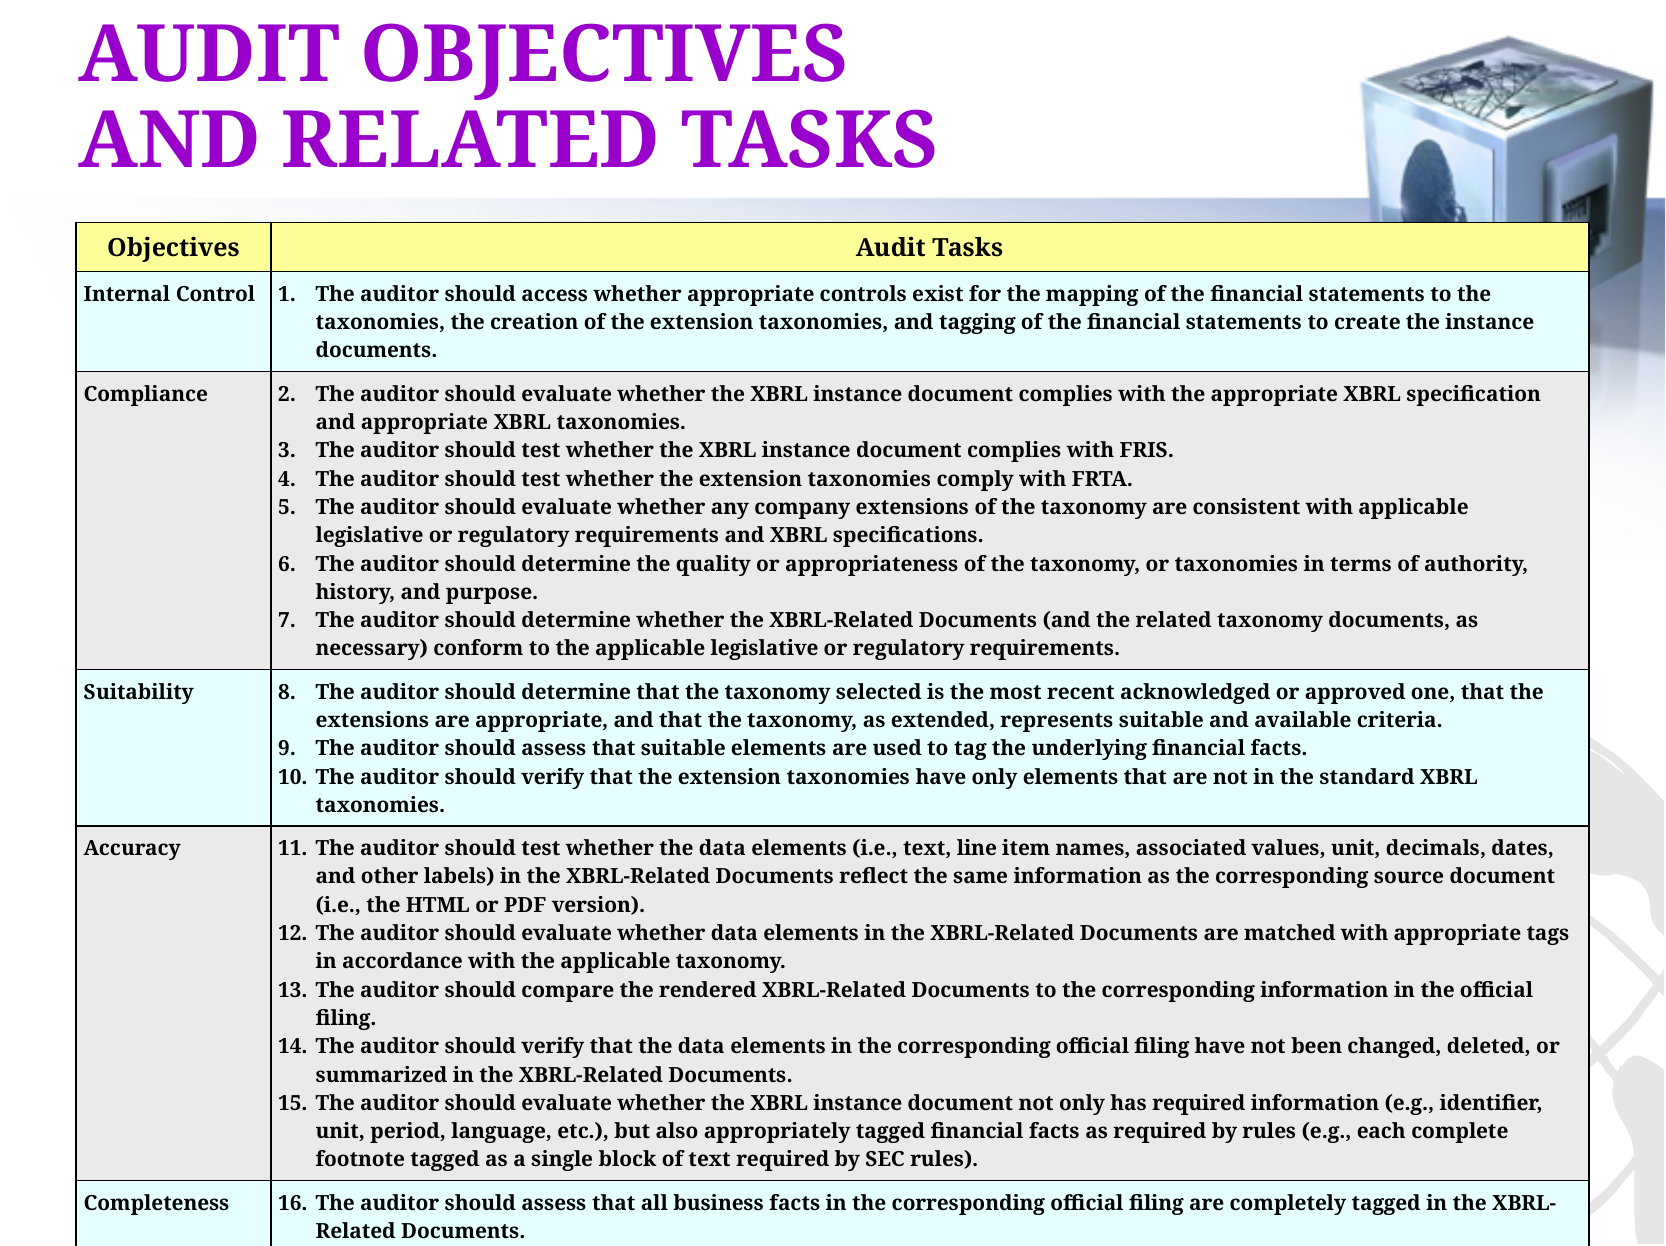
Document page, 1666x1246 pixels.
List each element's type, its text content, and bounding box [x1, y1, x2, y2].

picture [0, 0, 1666, 1246]
table_header Objectives [77, 223, 270, 271]
table_header Audit Tasks [272, 223, 1588, 271]
table_cell Internal Control [77, 272, 270, 371]
table_cell Completeness [77, 1181, 270, 1246]
table_cell The auditor should access whether appropriate controls exist for the mapping of the financial statements to the taxonomies, the creation of the extension taxonomies, and tagging of the financial statements to create the instance documents. [272, 272, 1588, 371]
table_cell Suitability [77, 670, 270, 825]
table_cell Accuracy [77, 827, 270, 1180]
text_box AUDIT OBJECTIVES AND RELATED TASKS [63, 0, 1508, 198]
table_cell The auditor should evaluate whether the XBRL instance document complies with the appropriate XBRL specification and appropriate XBRL taxonomies. The auditor should test whether the XBRL instance document complies with FRIS. The auditor should test whether the extension taxonomies comply with FRTA. The auditor should evaluate whether any company extensions of the taxonomy are consistent with applicable legislative or regulatory requirements and XBRL specifications. The auditor should determine the quality or appropriateness of the taxonomy, or taxonomies in terms of authority, history, and purpose. The auditor should determine whether the XBRL-Related Documents (and the related taxonomy documents, as necessary) conform to the applicable legislative or regulatory requirements. [272, 372, 1588, 669]
table_cell The auditor should determine that the taxonomy selected is the most recent acknowledged or approved one, that the extensions are appropriate, and that the taxonomy, as extended, represents suitable and available criteria. The auditor should assess that suitable elements are used to tag the underlying financial facts. The auditor should verify that the extension taxonomies have only elements that are not in the standard XBRL taxonomies. [272, 670, 1588, 825]
table_cell The auditor should assess that all business facts in the corresponding official filing are completely tagged in the XBRL-Related Documents. The auditor should assess whether the XBRL-Related Documents contain all applicable information that is required by regulators and government agencies. [272, 1181, 1009, 1246]
table_cell Compliance [77, 372, 270, 669]
table_cell The auditor should test whether the data elements (i.e., text, line item names, associated values, unit, decimals, dates, and other labels) in the XBRL-Related Documents reflect the same information as the corresponding source document (i.e., the HTML or PDF version). The auditor should evaluate whether data elements in the XBRL-Related Documents are matched with appropriate tags in accordance with the applicable taxonomy. The auditor should compare the rendered XBRL-Related Documents to the corresponding information in the official filing. The auditor should verify that the data elements in the corresponding official filing have not been changed, deleted, or summarized in the XBRL-Related Documents. The auditor should evaluate whether the XBRL instance document not only has required information (e.g., identifier, unit, period, language, etc.), but also appropriately tagged financial facts as required by rules (e.g., each complete footnote tagged as a single block of text required by SEC rules). [272, 827, 1009, 1180]
